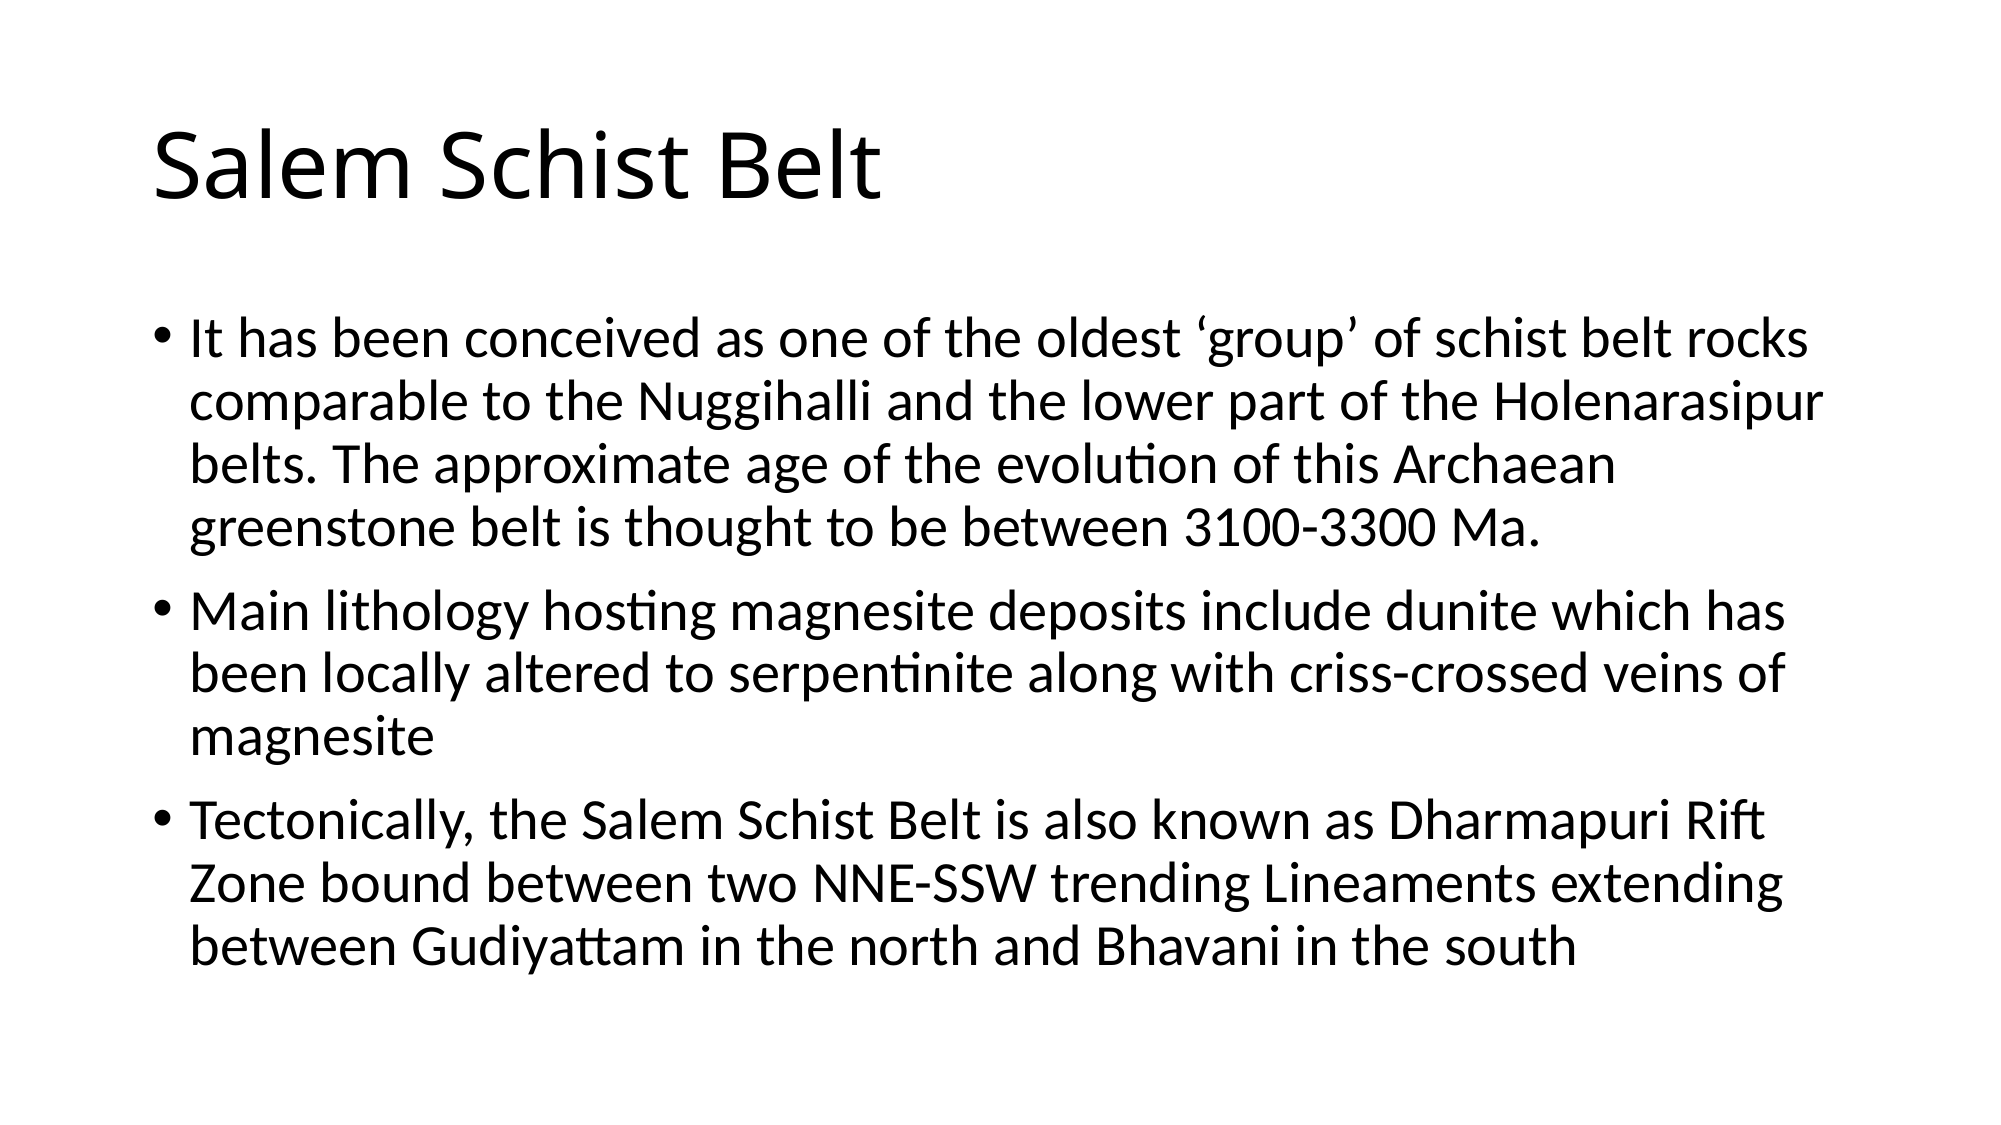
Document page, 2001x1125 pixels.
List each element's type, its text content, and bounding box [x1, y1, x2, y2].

title Salem Schist Belt [137, 59, 1863, 278]
list It has been conceived as one of the oldest ‘group’ of schist belt rocks comparable to the Nuggihalli and the lower part of the Holenarasipur belts. The approximate age of the evolution of this Archaean greenstone belt is thought to be between 3100-3300 Ma. Main lithology hosting magnesite deposits include dunite which has been locally altered to serpentinite along with criss-crossed veins of magnesite Tectonically, the Salem Schist Belt is also known as Dharmapuri Rift Zone bound between two NNE-SSW trending Lineaments extending between Gudiyattam in the north and Bhavani in the south [137, 299, 1863, 1014]
